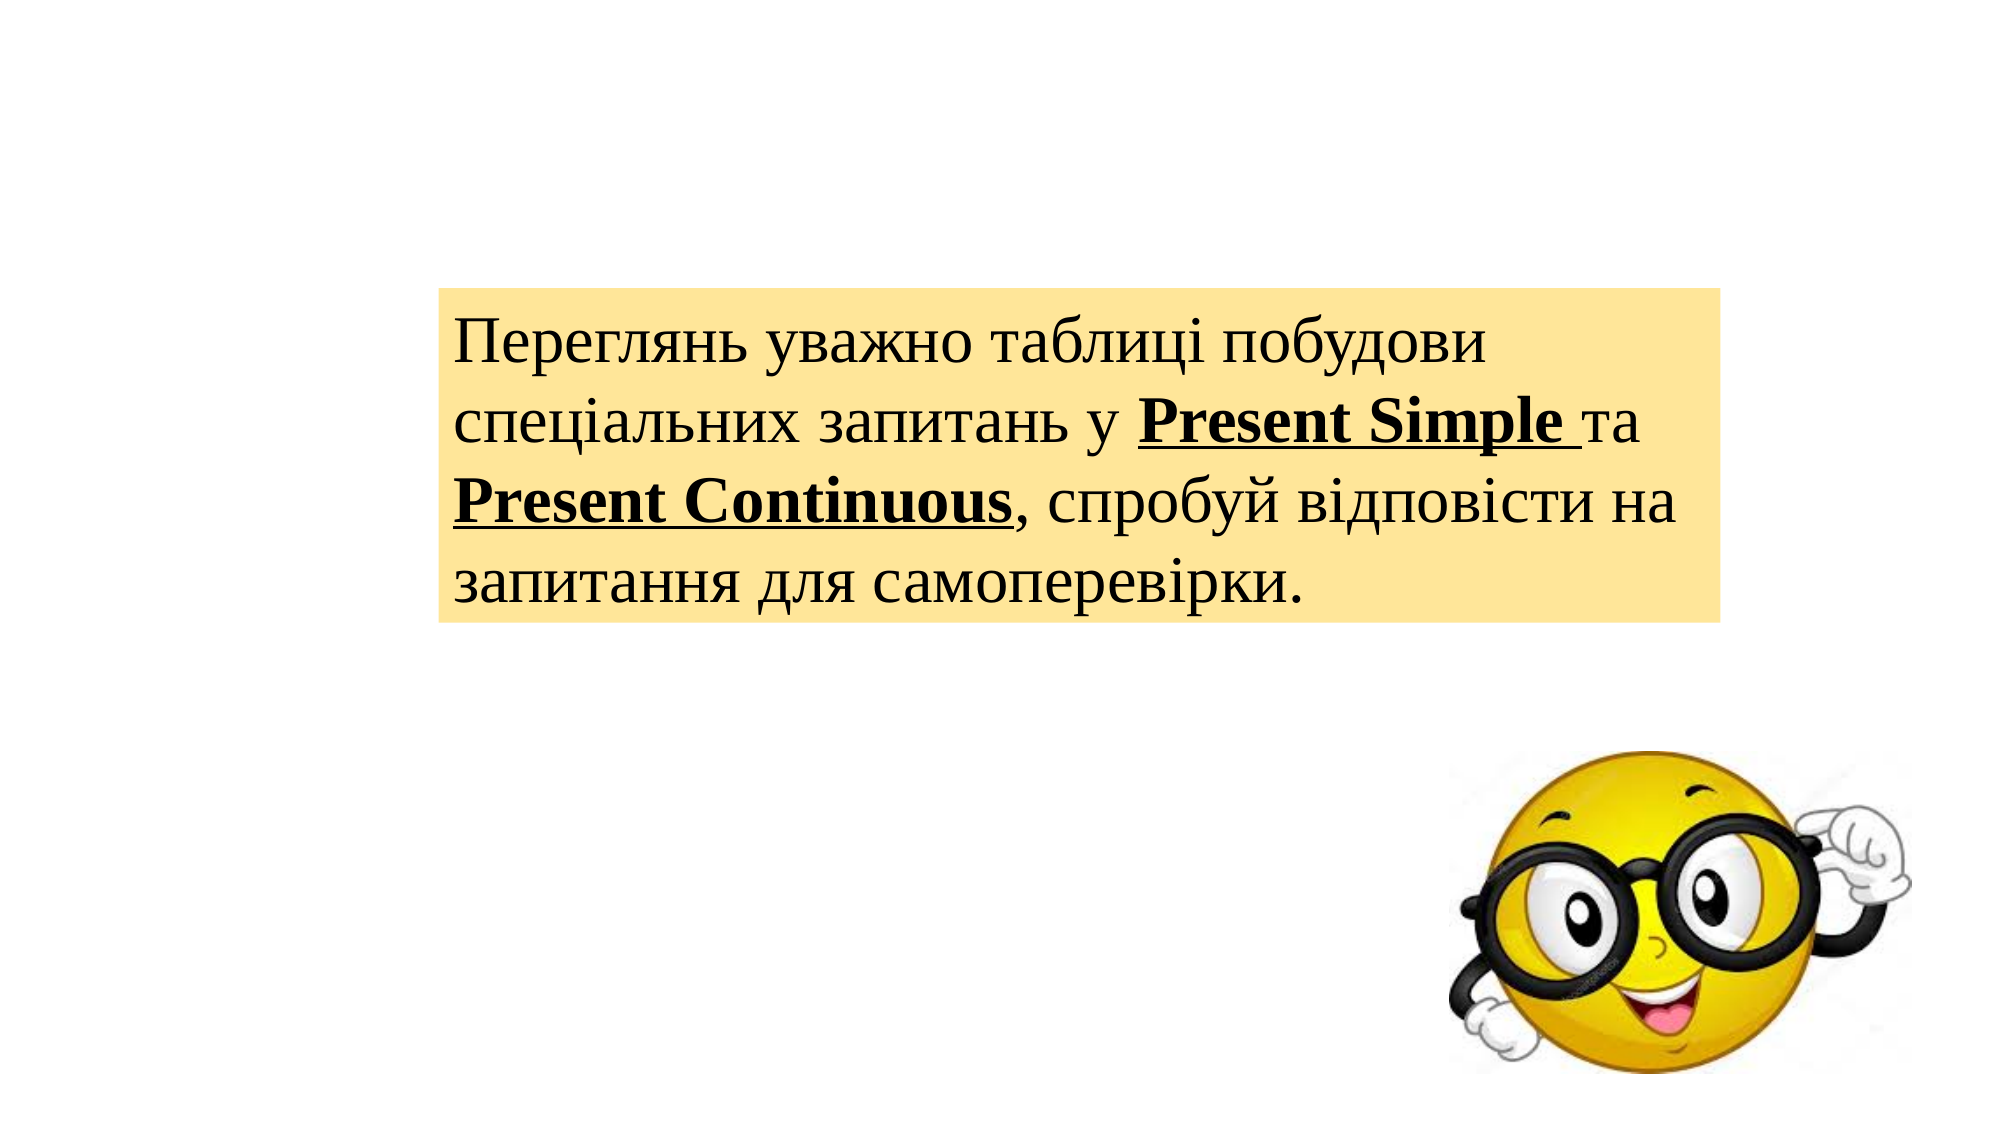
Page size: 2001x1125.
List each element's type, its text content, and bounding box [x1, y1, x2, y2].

text_box Переглянь уважно таблиці побудови спеціальних запитань у Present Simple та Present Continuous, спробуй відповісти на запитання для самоперевірки. [438, 288, 1721, 623]
picture [1449, 751, 1912, 1074]
